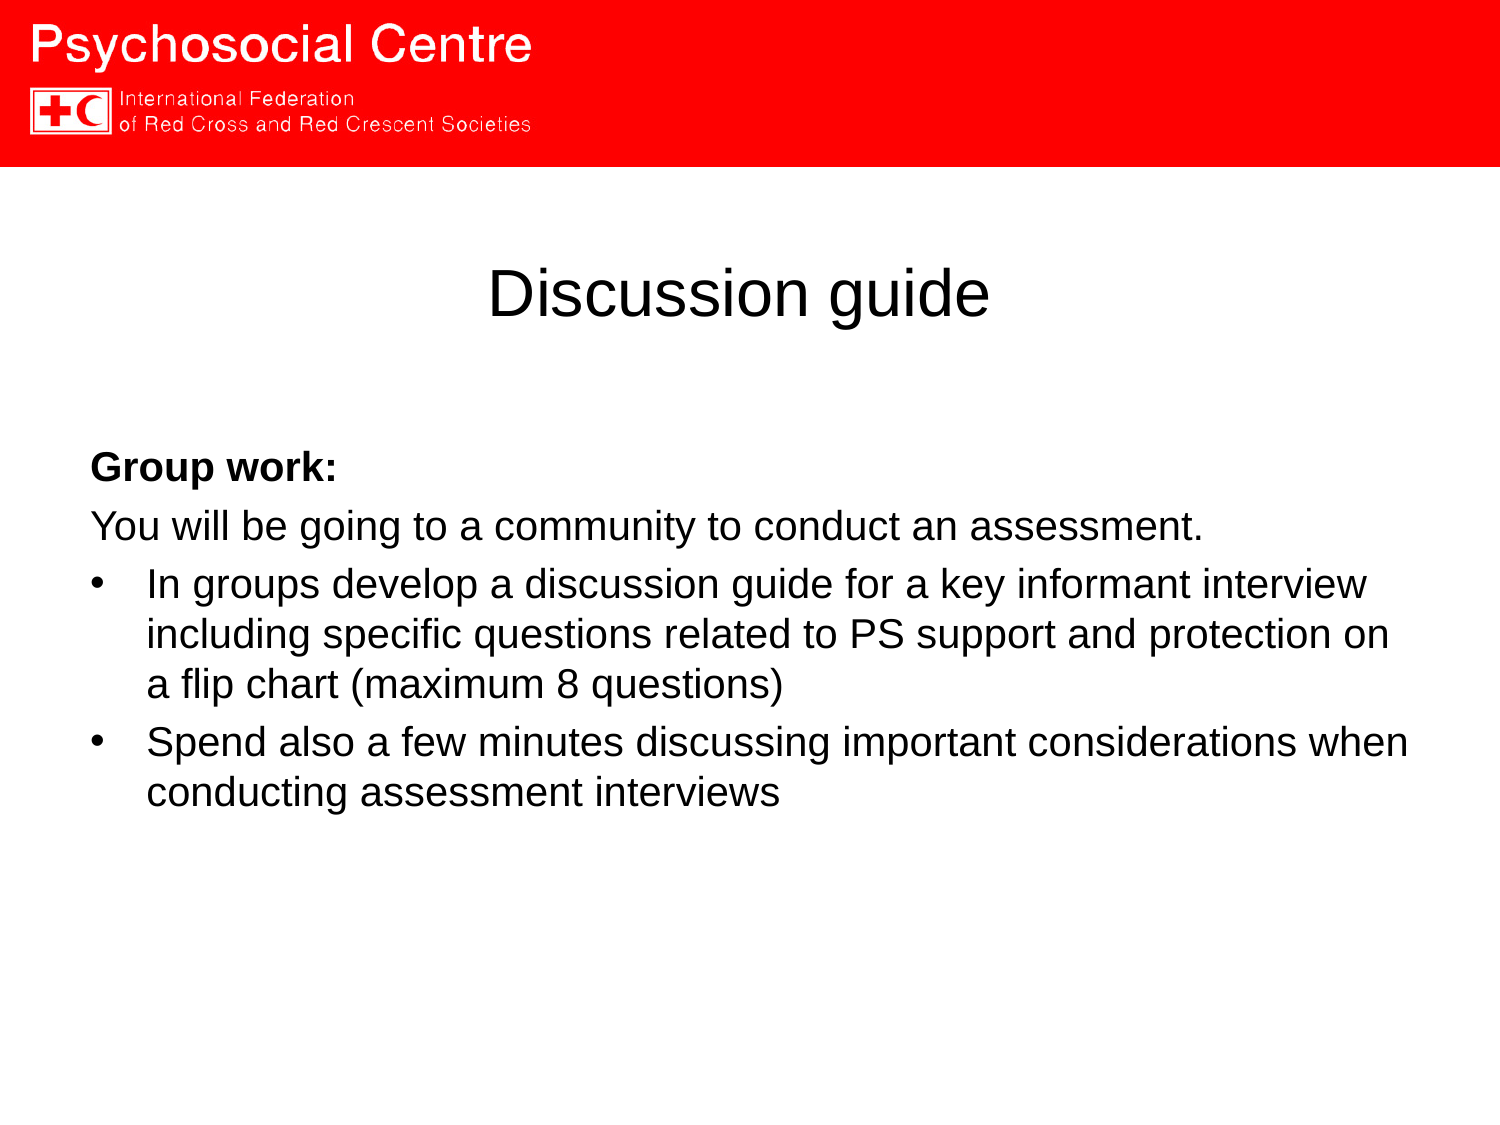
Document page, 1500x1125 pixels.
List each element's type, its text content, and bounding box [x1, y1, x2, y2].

picture [0, 0, 1500, 167]
list Group work: You will be going to a community to conduct an assessment. In groups develop a discussion guide for a key informant interview including specific questions related to PS support and protection on a flip chart (maximum 8 questions) Spend also a few minutes discussing important considerations when conducting assessment interviews [74, 432, 1426, 1006]
title Discussion guide [64, 196, 1416, 385]
